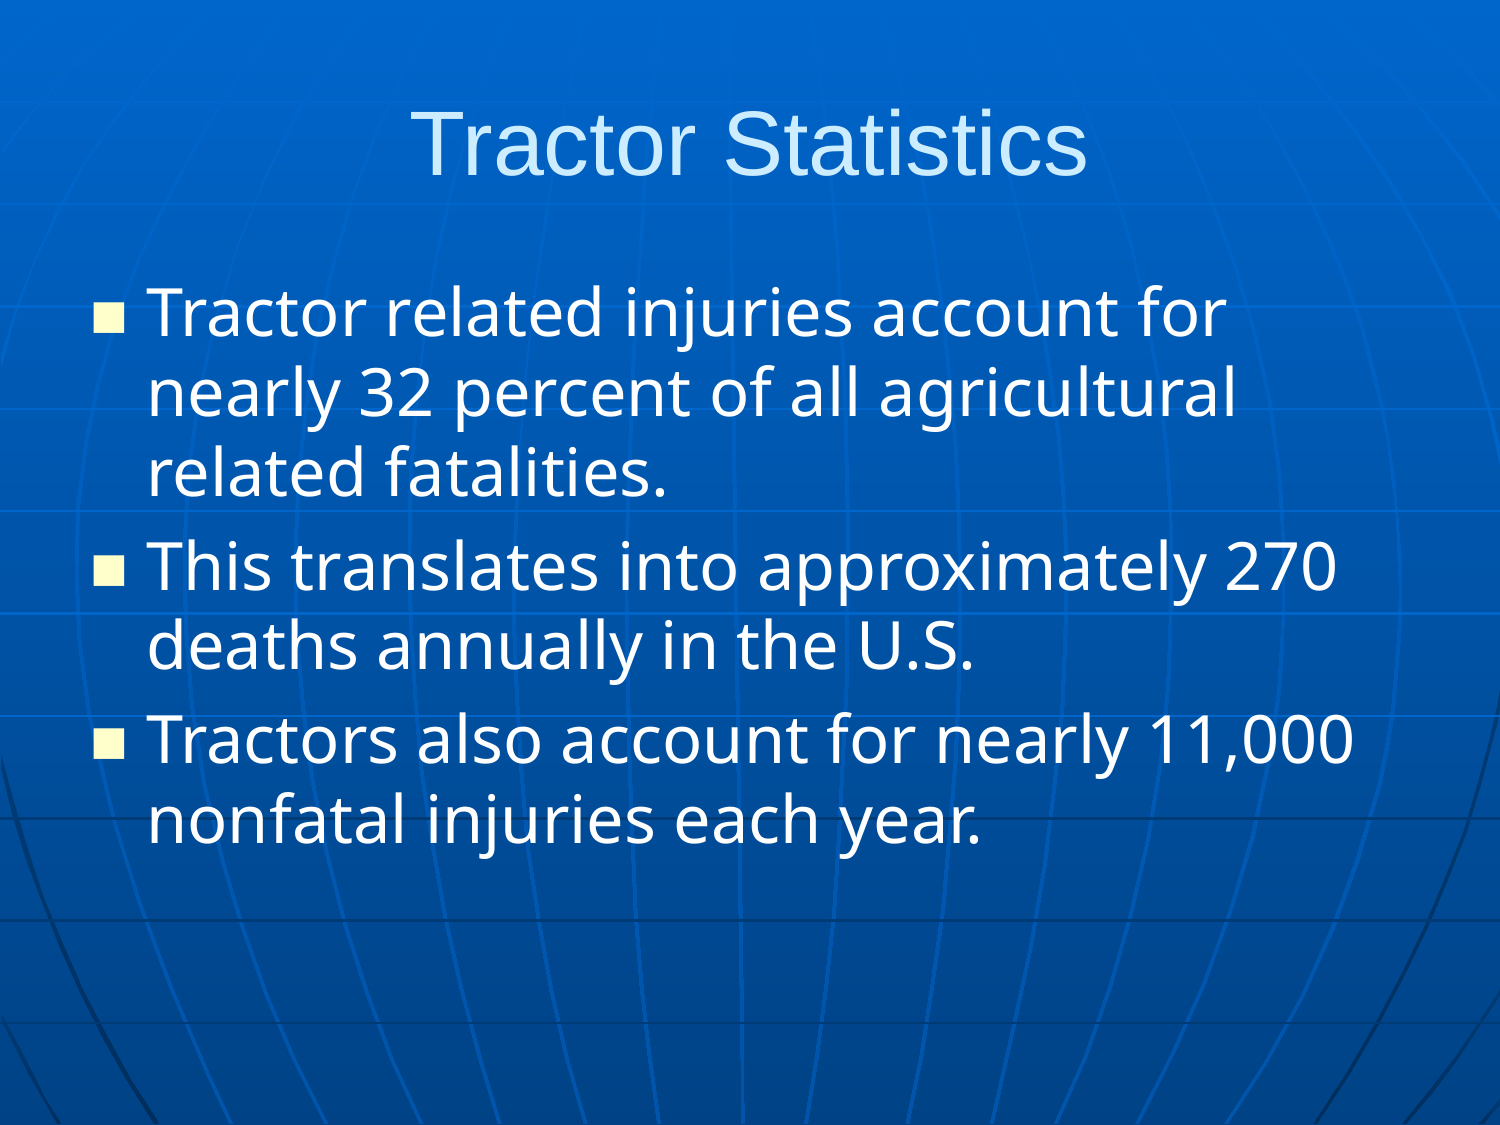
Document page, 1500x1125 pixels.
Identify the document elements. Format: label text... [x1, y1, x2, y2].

list Tractor related injuries account for nearly 32 percent of all agricultural related fatalities. This translates into approximately 270 deaths annually in the U.S. Tractors also account for nearly 11,000 nonfatal injuries each year. [75, 262, 1425, 1006]
title Tractor Statistics [75, 45, 1425, 233]
